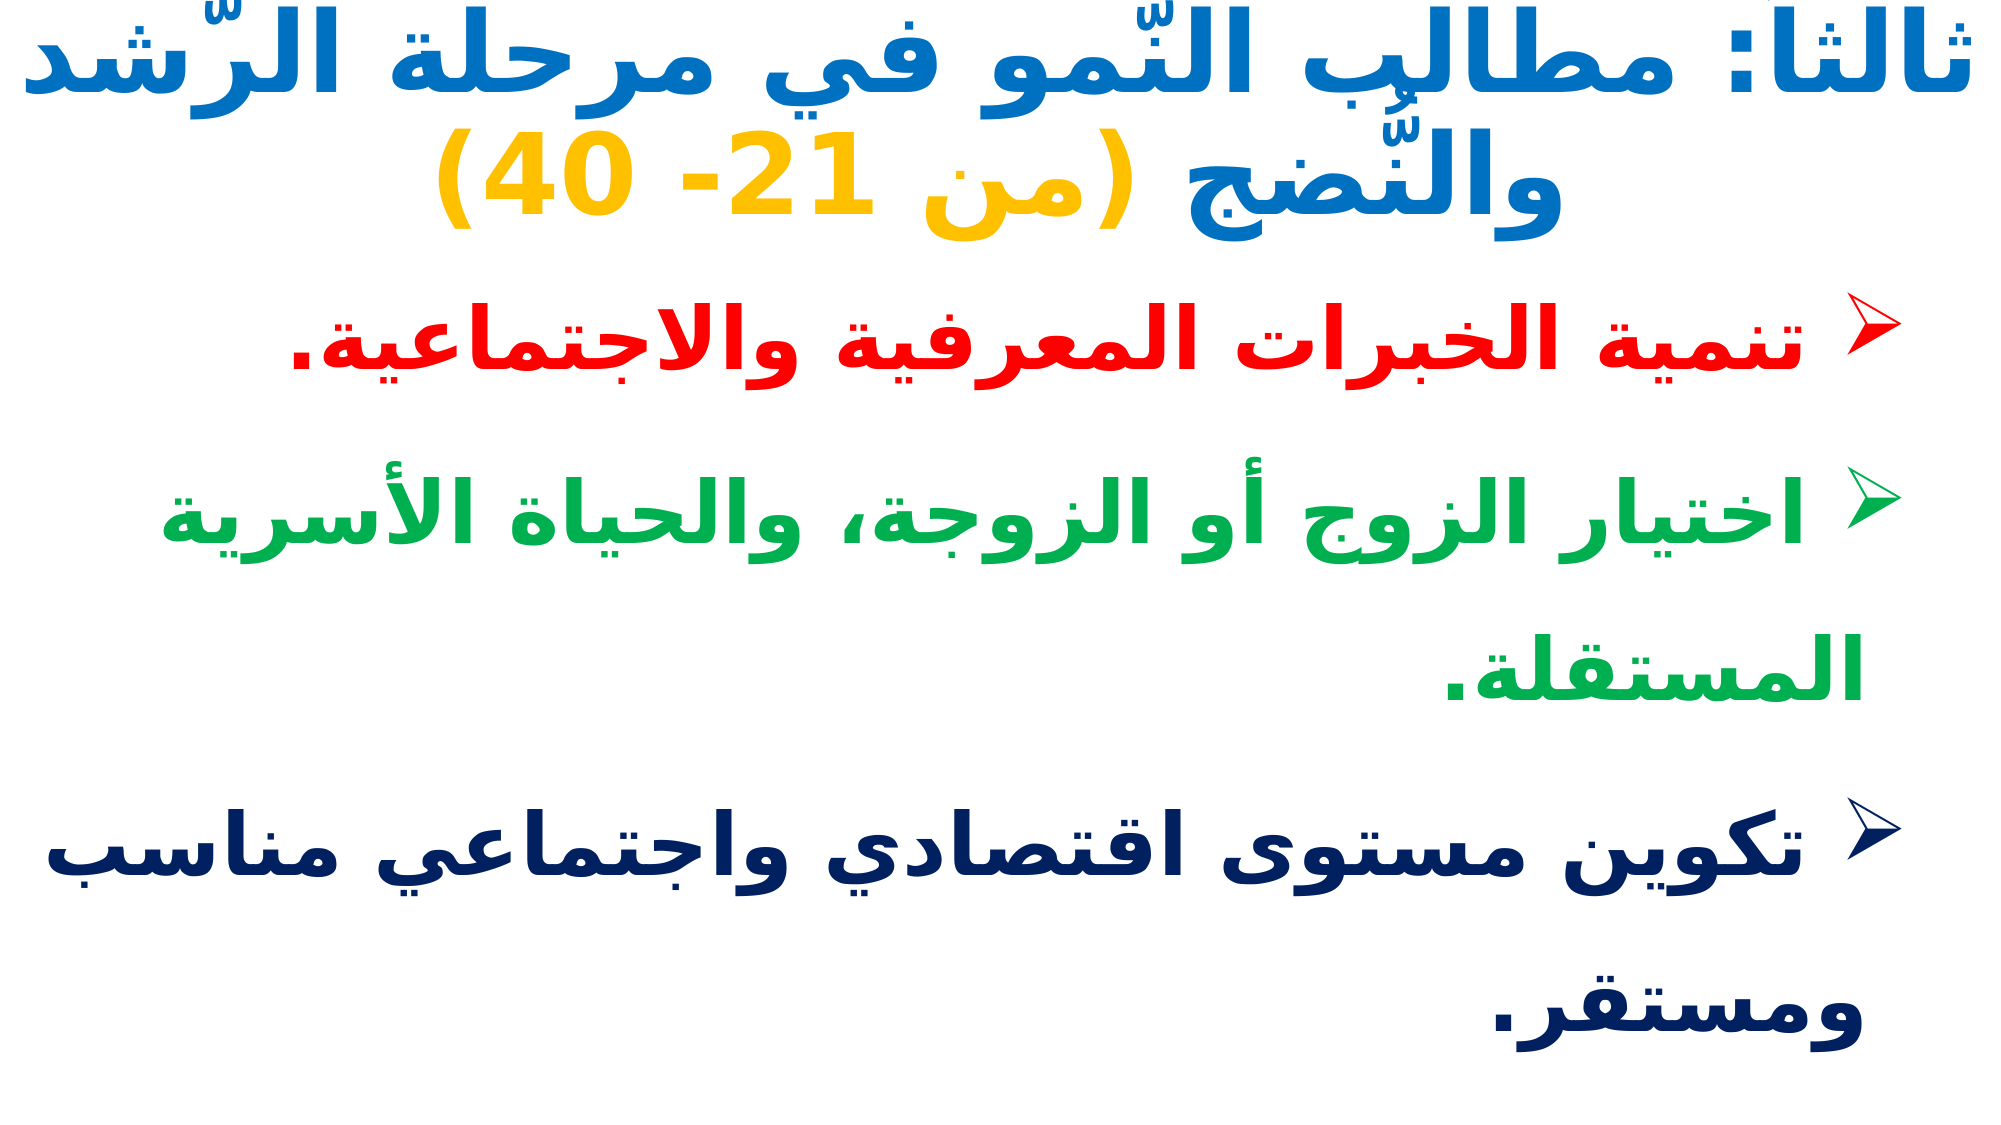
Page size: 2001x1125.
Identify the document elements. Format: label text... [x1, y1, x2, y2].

list تنمية الخبرات المعرفية والاجتماعية. اختيار الزوج أو الزوجة، والحياة الأسرية المستقلة. تكوين مستوى اقتصادي واجتماعي مناسب ومستقر. [15, 222, 1916, 1062]
title ثالثاً: مطالب النُّمو في مرحلة الرُّشد والنُّضج (من 21- 40) [0, 27, 2000, 207]
